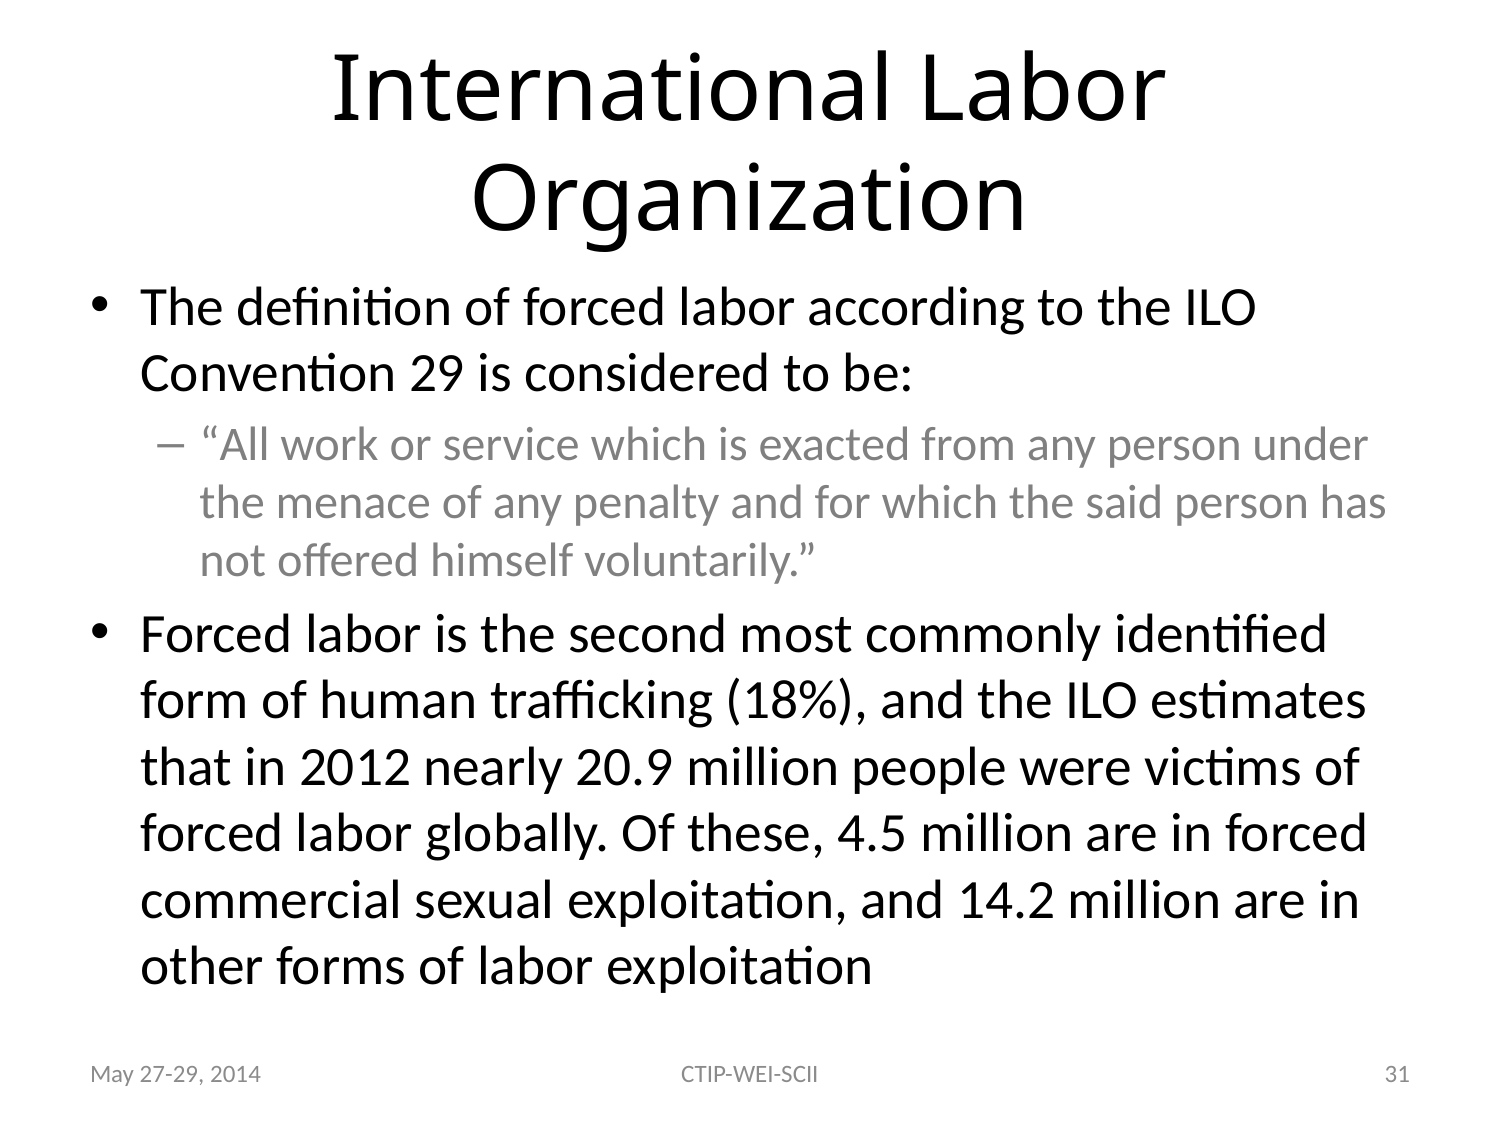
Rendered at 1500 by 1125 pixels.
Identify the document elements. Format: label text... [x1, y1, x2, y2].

slide_number 31 [1074, 1042, 1425, 1103]
title International Labor Organization [75, 45, 1425, 233]
footer CTIP-WEI-SCII [512, 1042, 988, 1103]
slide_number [75, 1042, 425, 1103]
list The definition of forced labor according to the ILO Convention 29 is considered to be: “All work or service which is exacted from any person under the menace of any penalty and for which the said person has not offered himself voluntarily.” Forced labor is the second most commonly identified form of human trafficking (18%), and the ILO estimates that in 2012 nearly 20.9 million people were victims of forced labor globally. Of these, 4.5 million are in forced commercial sexual exploitation, and 14.2 million are in other forms of labor exploitation [75, 262, 1425, 1005]
